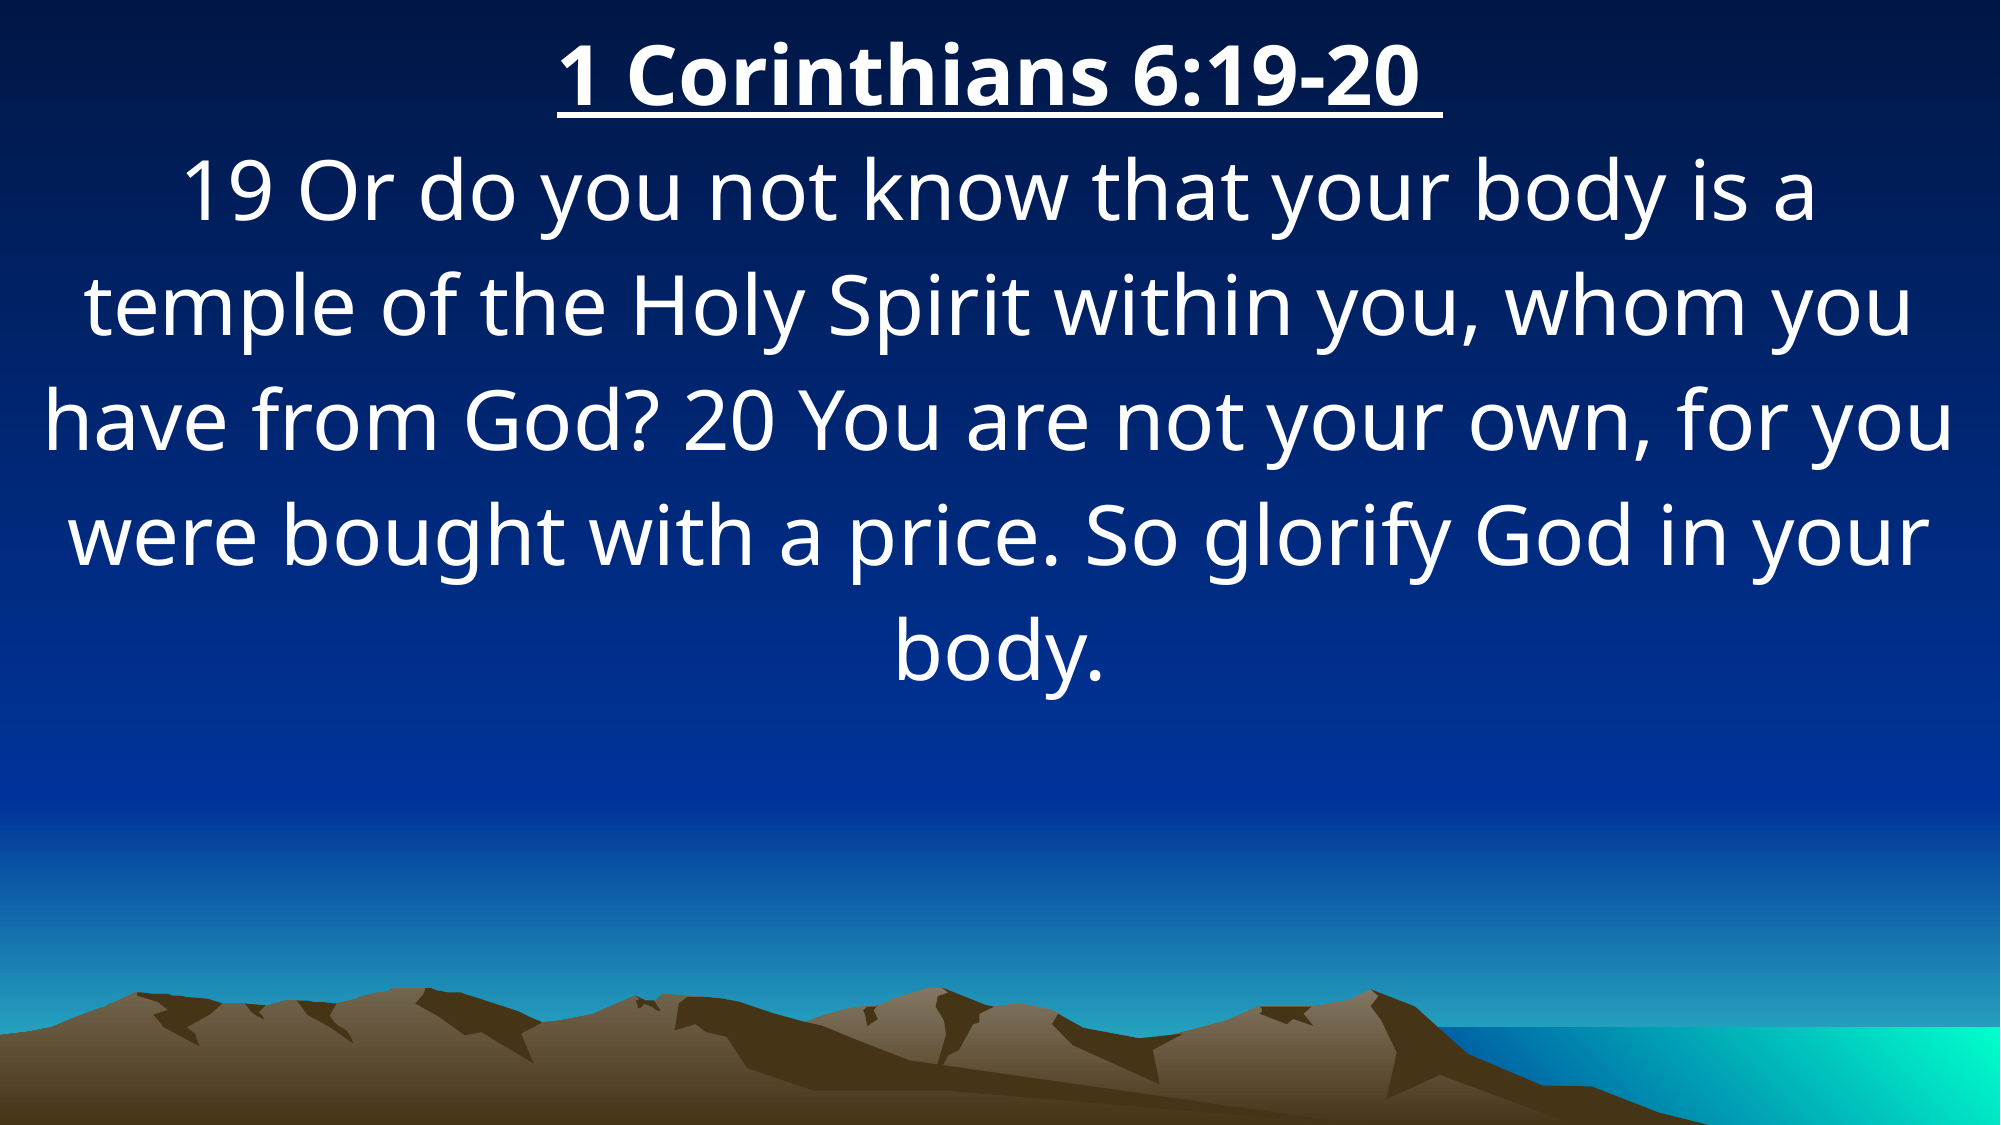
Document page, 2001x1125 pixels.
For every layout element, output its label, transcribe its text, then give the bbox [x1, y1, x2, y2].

text_box 1 Corinthians 6:19-20 19 Or do you not know that your body is a temple of the Holy Spirit within you, whom you have from God? 20 You are not your own, for you were bought with a price. So glorify God in your body. [24, 0, 1975, 900]
